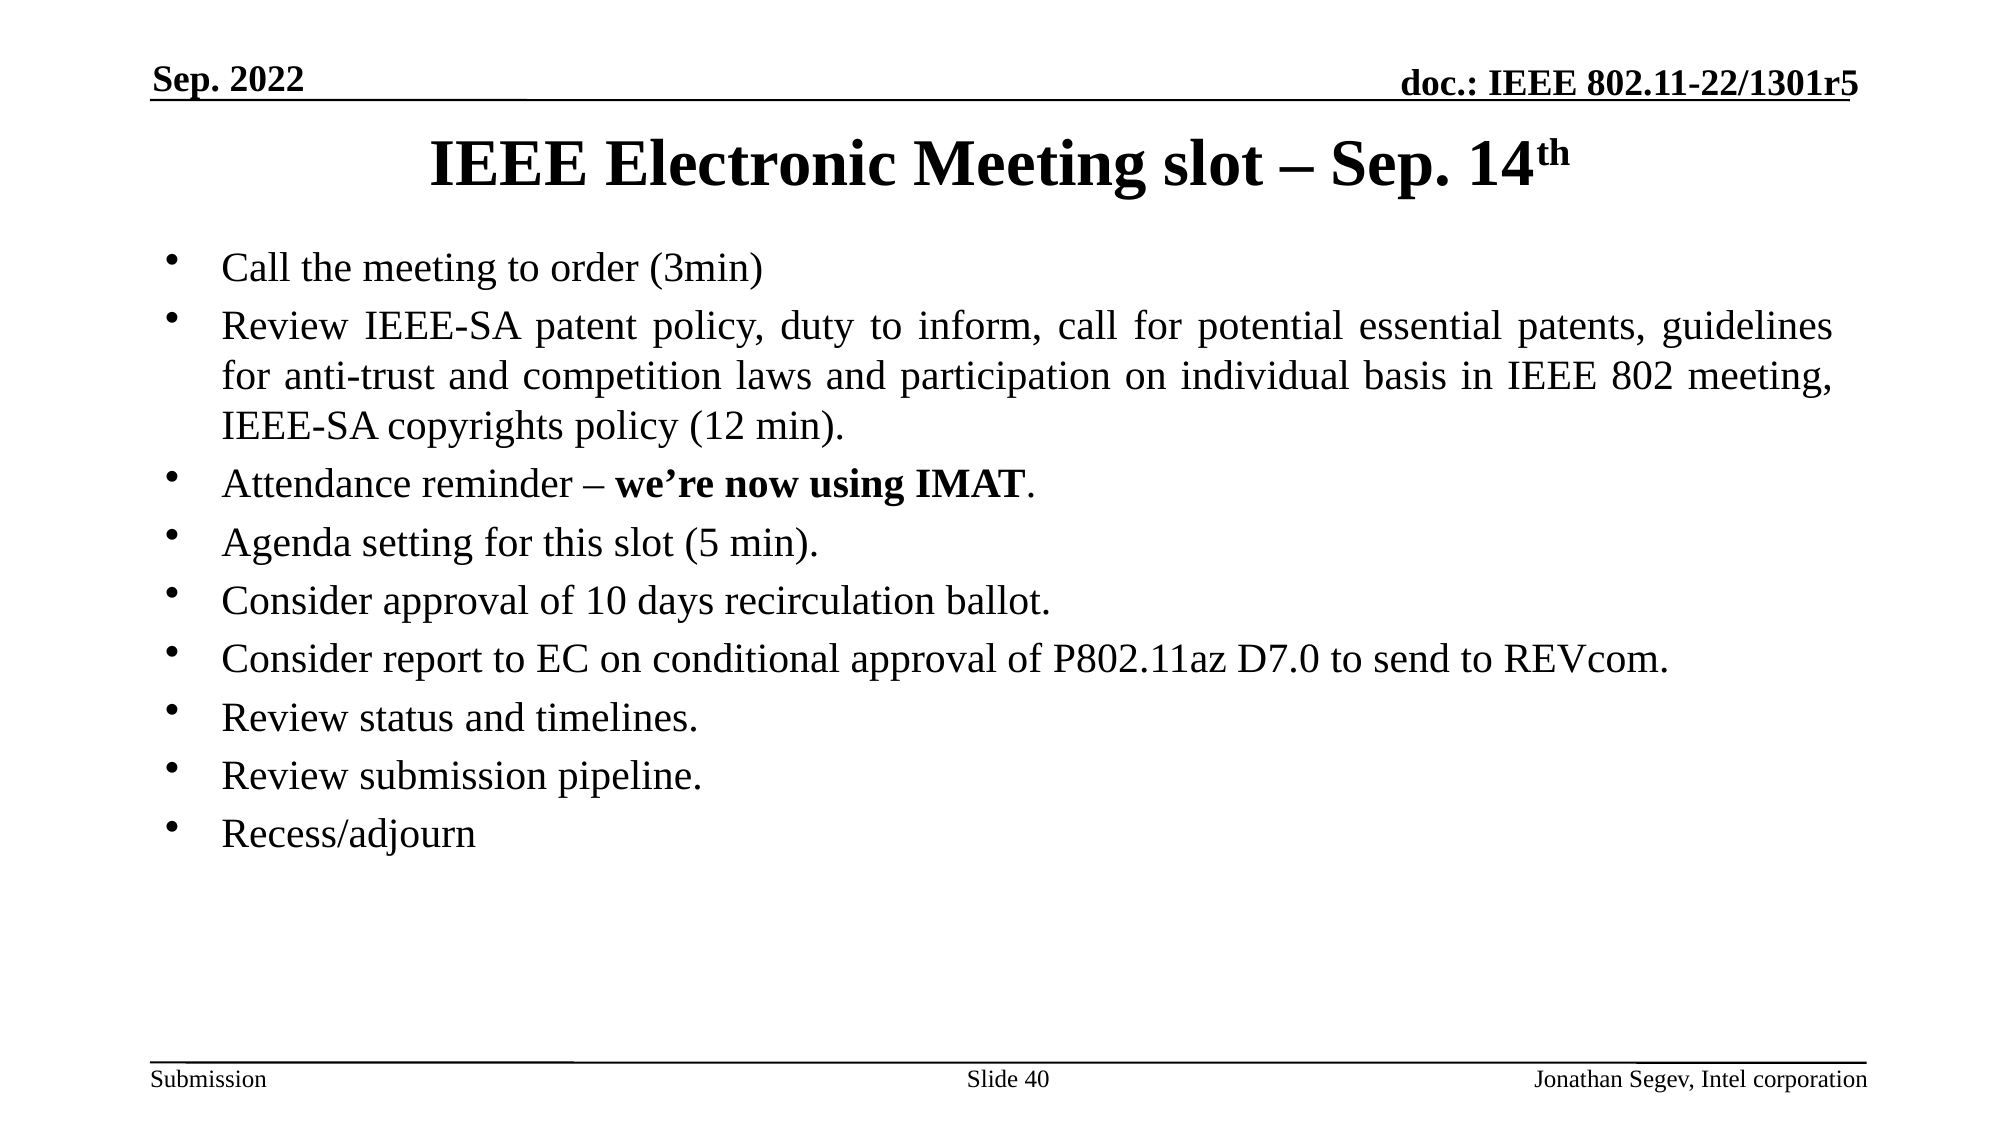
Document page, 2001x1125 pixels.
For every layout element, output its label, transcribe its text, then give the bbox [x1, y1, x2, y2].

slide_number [152, 54, 563, 100]
slide_number Slide 40 [950, 1061, 1067, 1123]
list Call the meeting to order (3min) Review IEEE-SA patent policy, duty to inform, call for potential essential patents, guidelines for anti-trust and competition laws and participation on individual basis in IEEE 802 meeting, IEEE-SA copyrights policy (12 min). Attendance reminder – we’re now using IMAT. Agenda setting for this slot (5 min). Consider approval of 10 days recirculation ballot. Consider report to EC on conditional approval of P802.11az D7.0 to send to REVcom. Review status and timelines. Review submission pipeline. Recess/adjourn [149, 231, 1850, 1048]
footer Jonathan Segev, Intel corporation [1171, 1061, 1869, 1093]
title IEEE Electronic Meeting slot – Sep. 14th [149, 112, 1850, 205]
